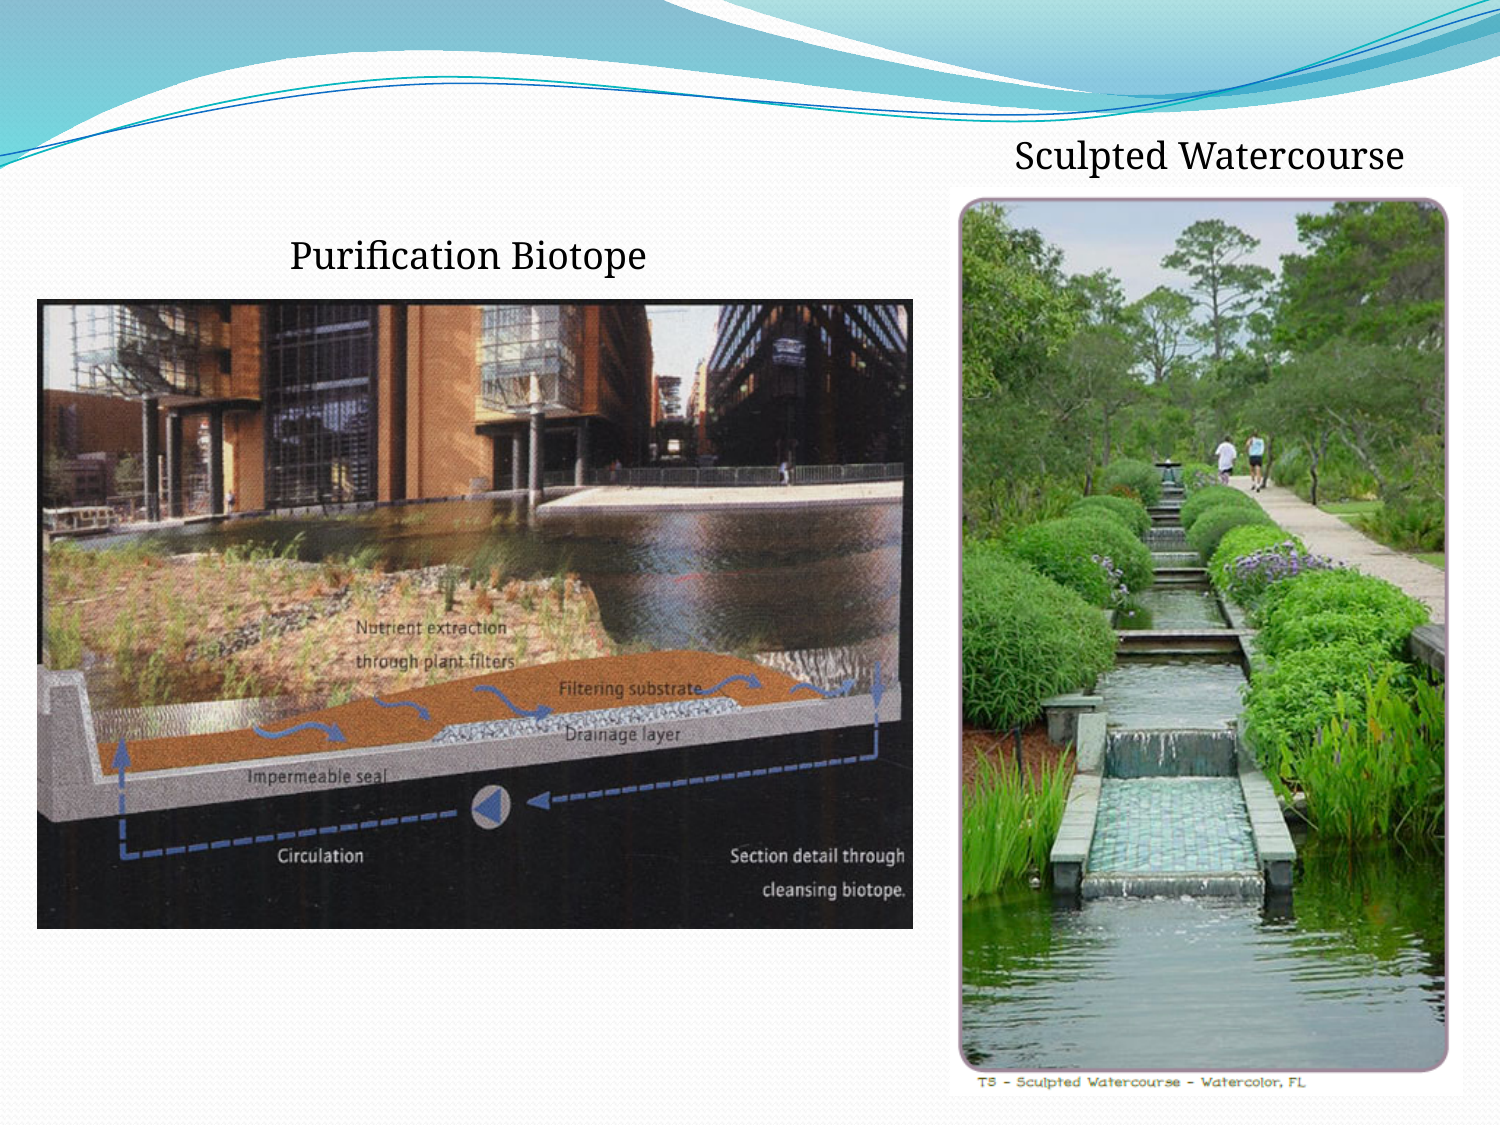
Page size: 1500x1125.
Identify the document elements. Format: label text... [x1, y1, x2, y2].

text_box Purification Biotope [274, 224, 738, 285]
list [37, 299, 913, 929]
text_box Sculpted Watercourse [999, 124, 1463, 185]
picture [949, 187, 1463, 1097]
